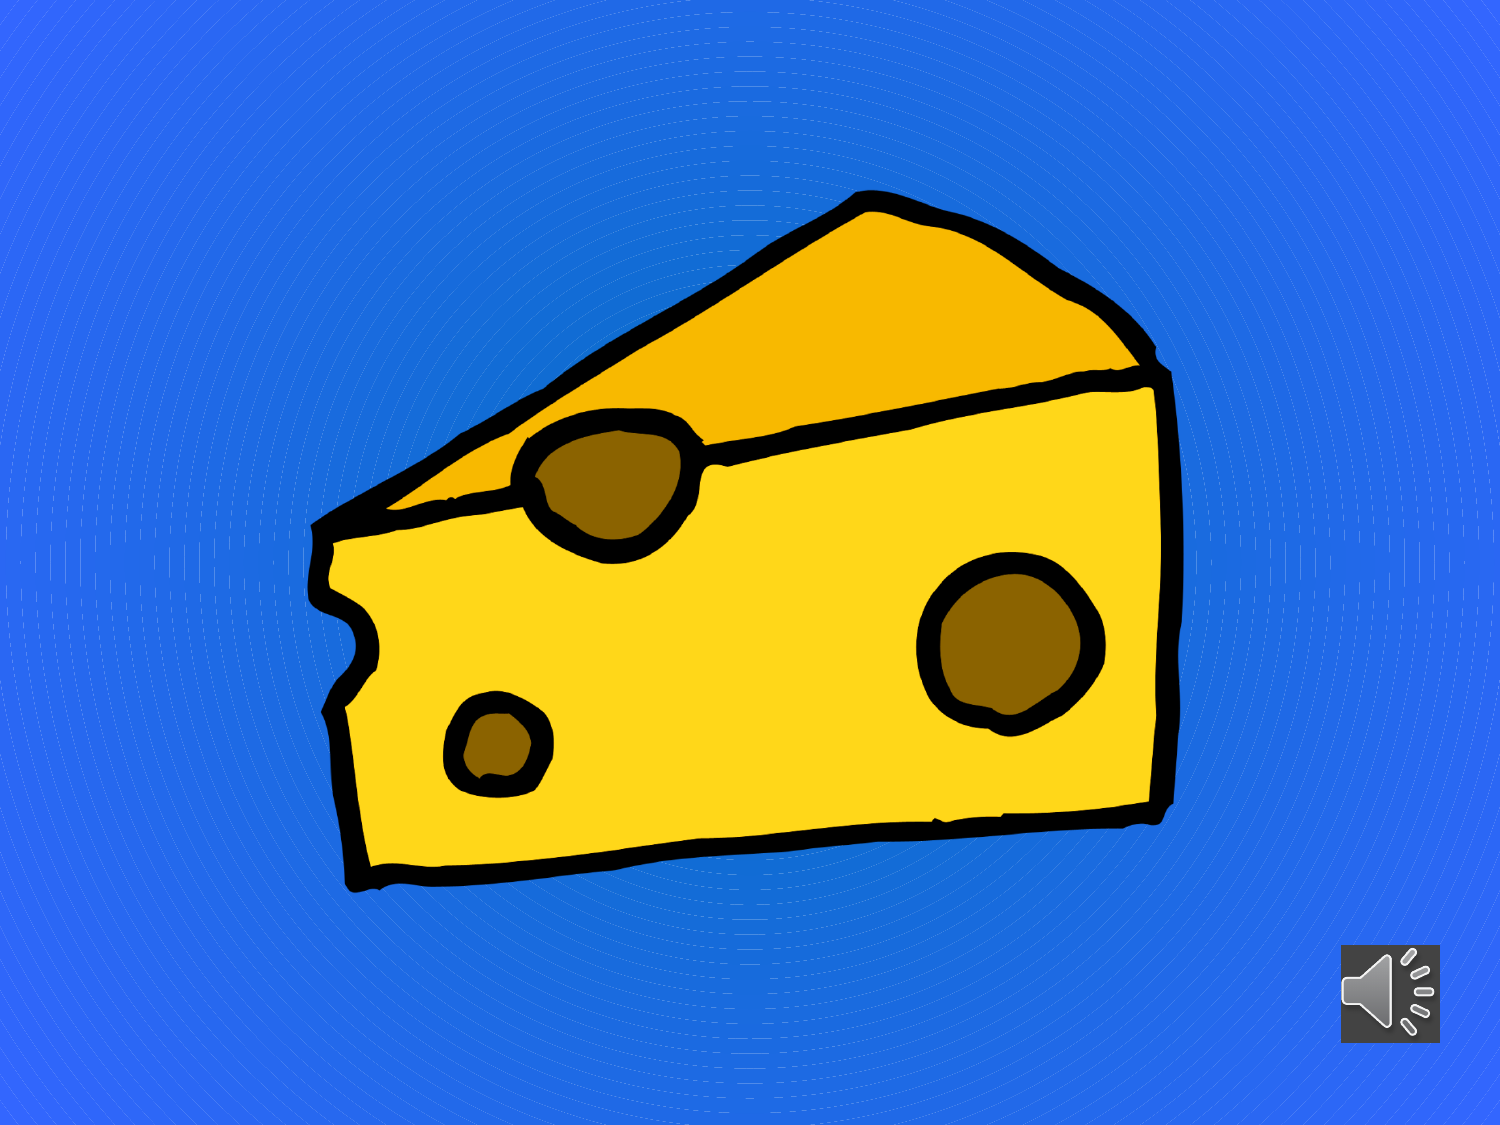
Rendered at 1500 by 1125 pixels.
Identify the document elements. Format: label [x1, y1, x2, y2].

picture [1340, 943, 1441, 1045]
picture [241, 148, 1259, 960]
